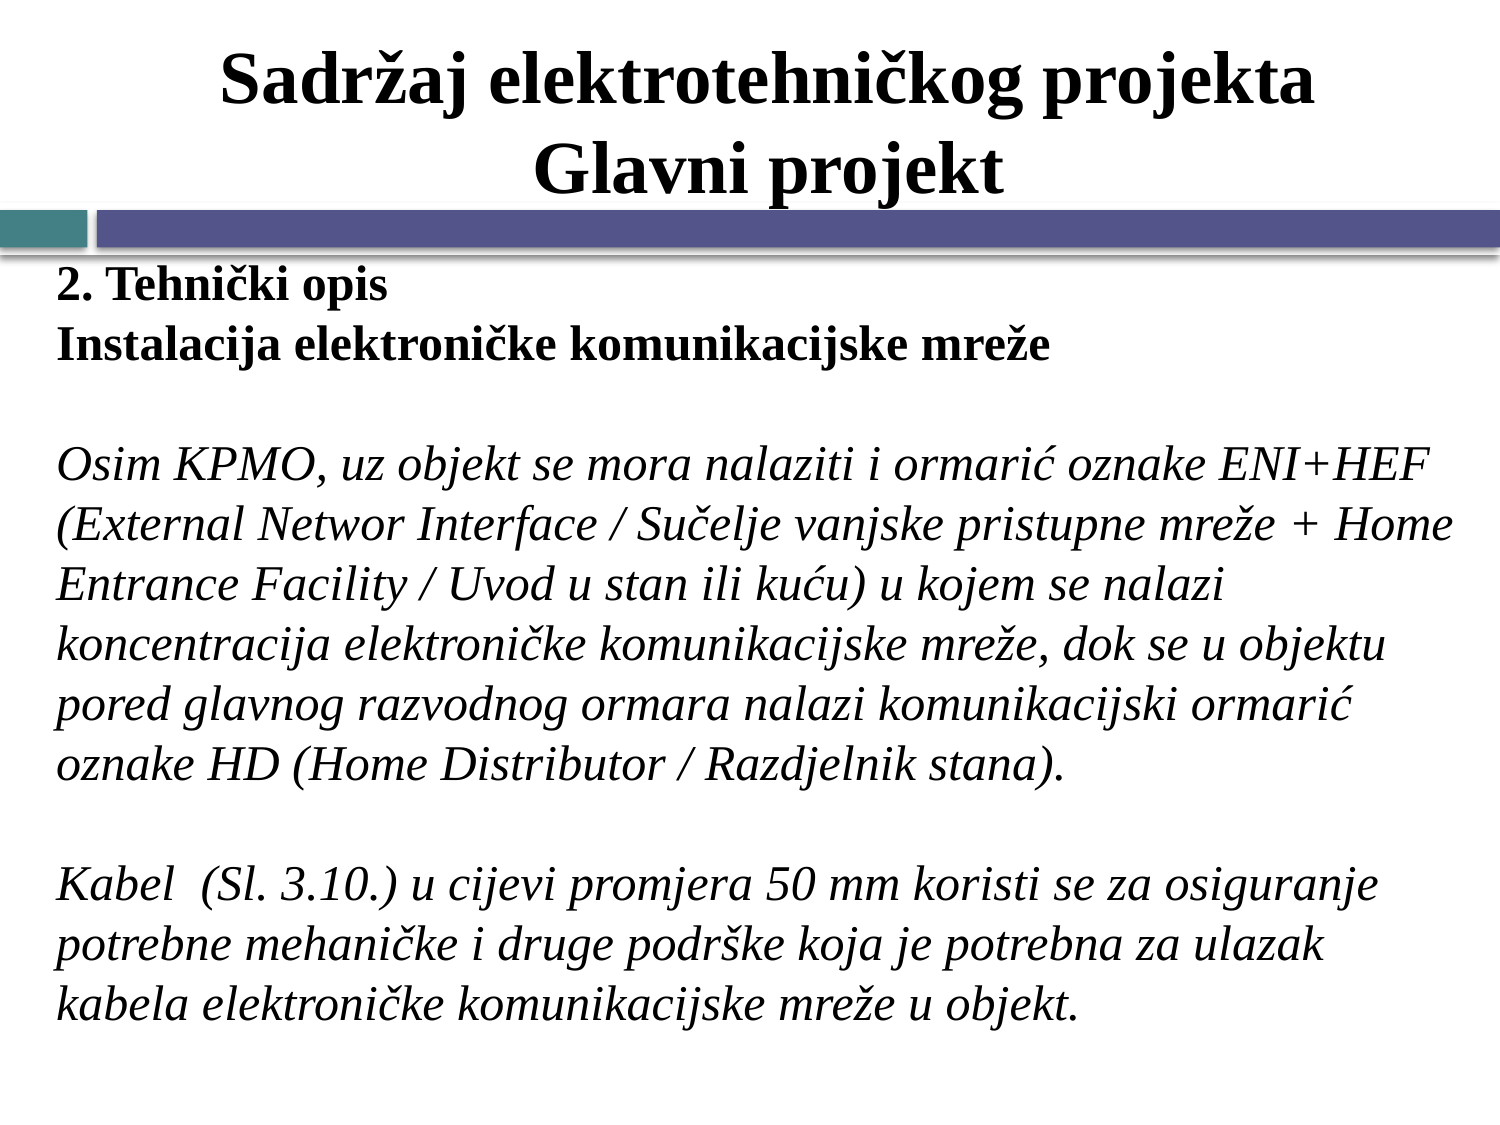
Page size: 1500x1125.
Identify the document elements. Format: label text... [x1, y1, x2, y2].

text_box 2. Tehnički opis Instalacija elektroničke komunikacijske mreže Osim KPMO, uz objekt se mora nalaziti i ormarić oznake ENI+HEF (External Networ Interface / Sučelje vanjske pristupne mreže + Home Entrance Facility / Uvod u stan ili kuću) u kojem se nalazi koncentracija elektroničke komunikacijske mreže, dok se u objektu pored glavnog razvodnog ormara nalazi komunikacijski ormarić oznake HD (Home Distributor / Razdjelnik stana). Kabel (Sl. 3.10.) u cijevi promjera 50 mm koristi se za osiguranje potrebne mehaničke i druge podrške koja je potrebna za ulazak kabela elektroničke komunikacijske mreže u objekt. [41, 243, 1472, 1039]
title Sadržaj elektrotehničkog projekta Glavni projekt [99, 37, 1438, 148]
title Sadržaj elektrotehničkog projekta Glavni projekt [99, 150, 1438, 200]
